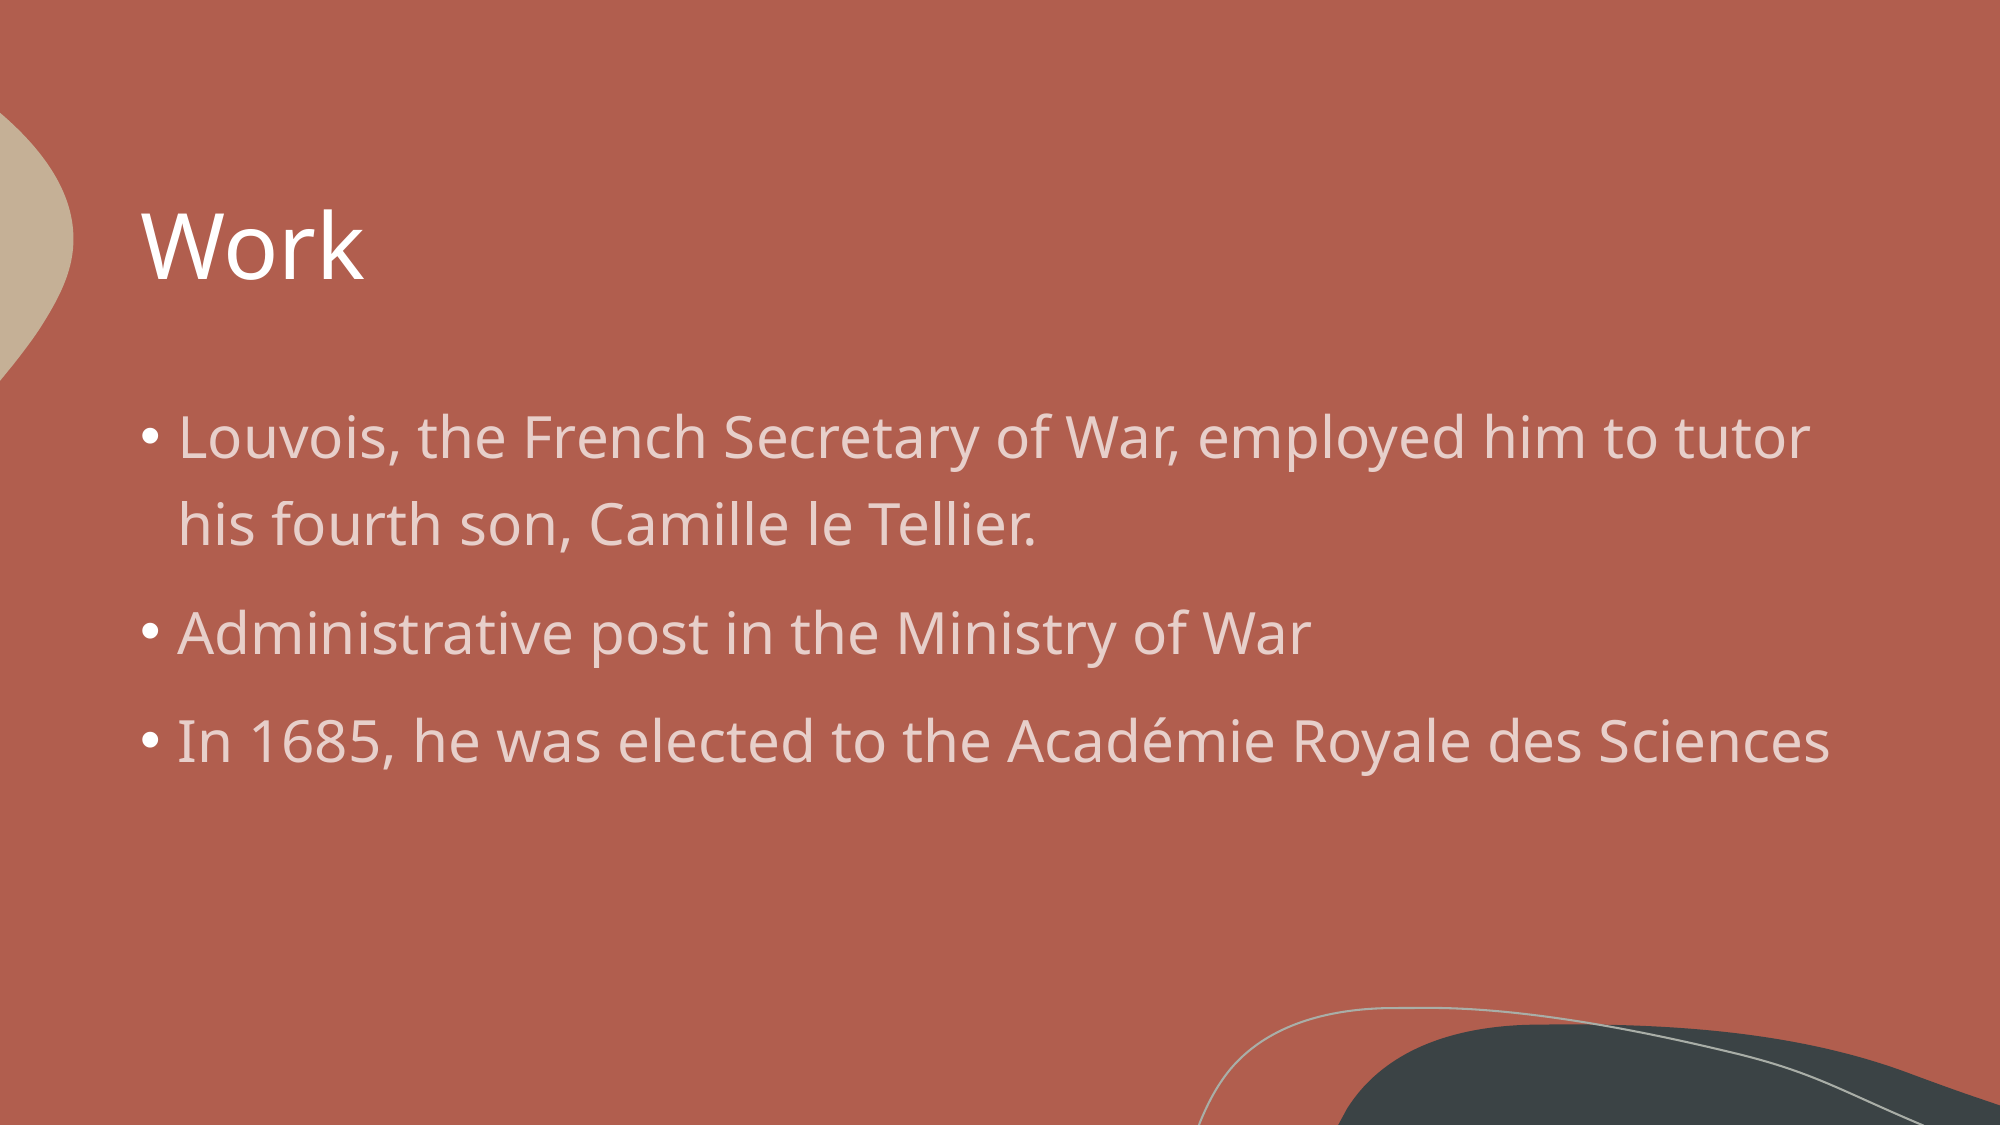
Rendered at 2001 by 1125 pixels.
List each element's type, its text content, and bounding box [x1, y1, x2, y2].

title Work [125, 125, 1875, 375]
list Louvois, the French Secretary of War, employed him to tutor his fourth son, Camille le Tellier. Administrative post in the Ministry of War In 1685, he was elected to the Académie Royale des Sciences [125, 375, 1875, 1002]
